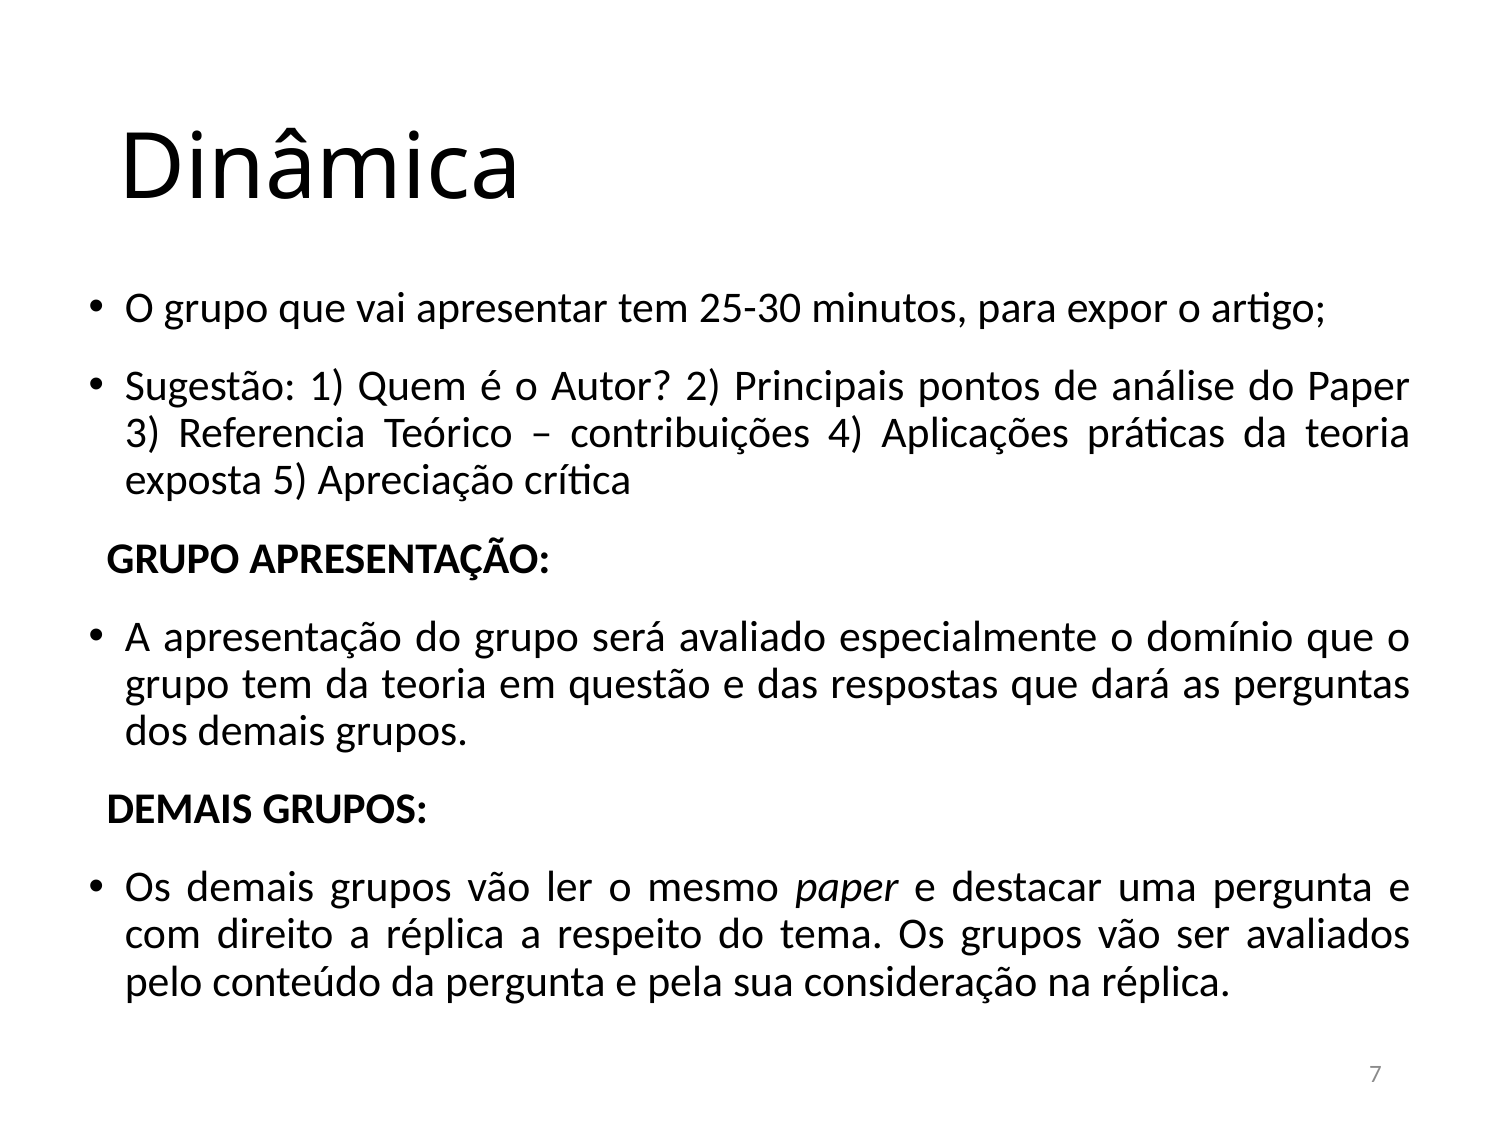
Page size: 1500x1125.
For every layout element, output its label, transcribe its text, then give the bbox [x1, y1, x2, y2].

slide_number 7 [1059, 1042, 1397, 1103]
title Dinâmica [103, 59, 1397, 277]
list O grupo que vai apresentar tem 25-30 minutos, para expor o artigo; Sugestão: 1) Quem é o Autor? 2) Principais pontos de análise do Paper 3) Referencia Teórico – contribuições 4) Aplicações práticas da teoria exposta 5) Apreciação crítica GRUPO APRESENTAÇÃO: A apresentação do grupo será avaliado especialmente o domínio que o grupo tem da teoria em questão e das respostas que dará as perguntas dos demais grupos. DEMAIS GRUPOS: Os demais grupos vão ler o mesmo paper e destacar uma pergunta e com direito a réplica a respeito do tema. Os grupos vão ser avaliados pelo conteúdo da pergunta e pela sua consideração na réplica. [73, 277, 1426, 1023]
